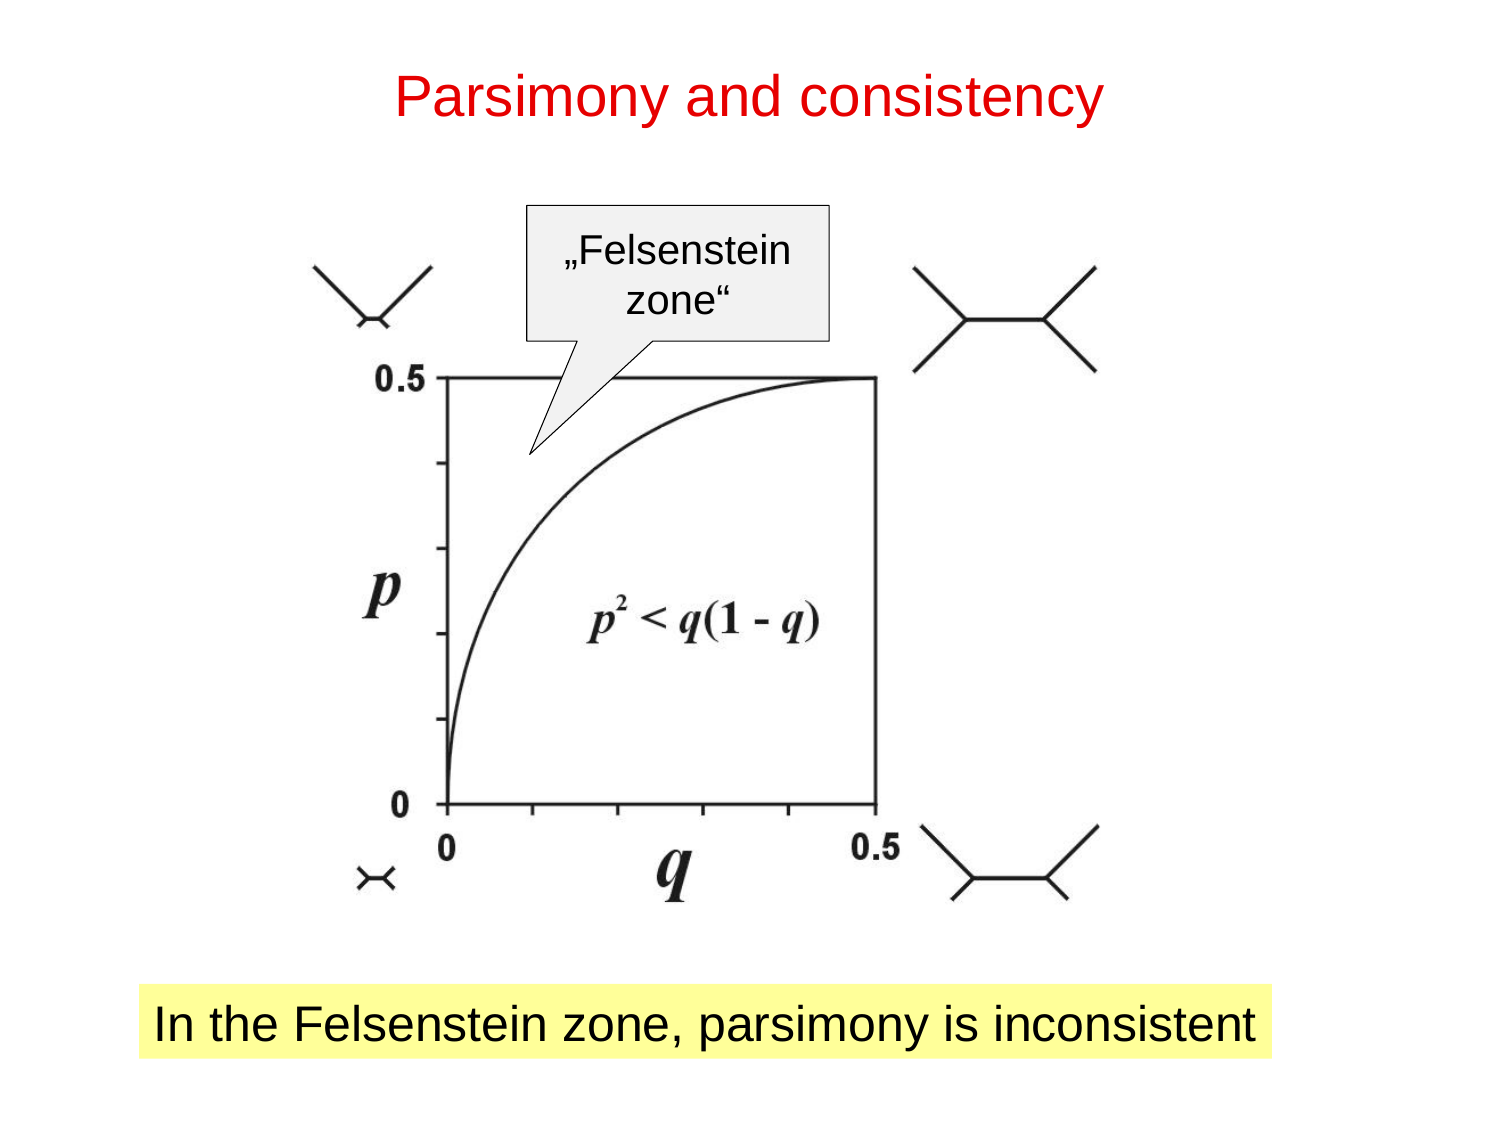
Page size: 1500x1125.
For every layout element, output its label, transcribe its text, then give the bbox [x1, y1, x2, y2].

picture [288, 239, 1124, 934]
text_box Parsimony and consistency [379, 50, 1121, 136]
text_box In the Felsenstein zone, parsimony is inconsistent [139, 983, 1272, 1059]
text_box „Felsenstein zone“ [526, 205, 830, 238]
